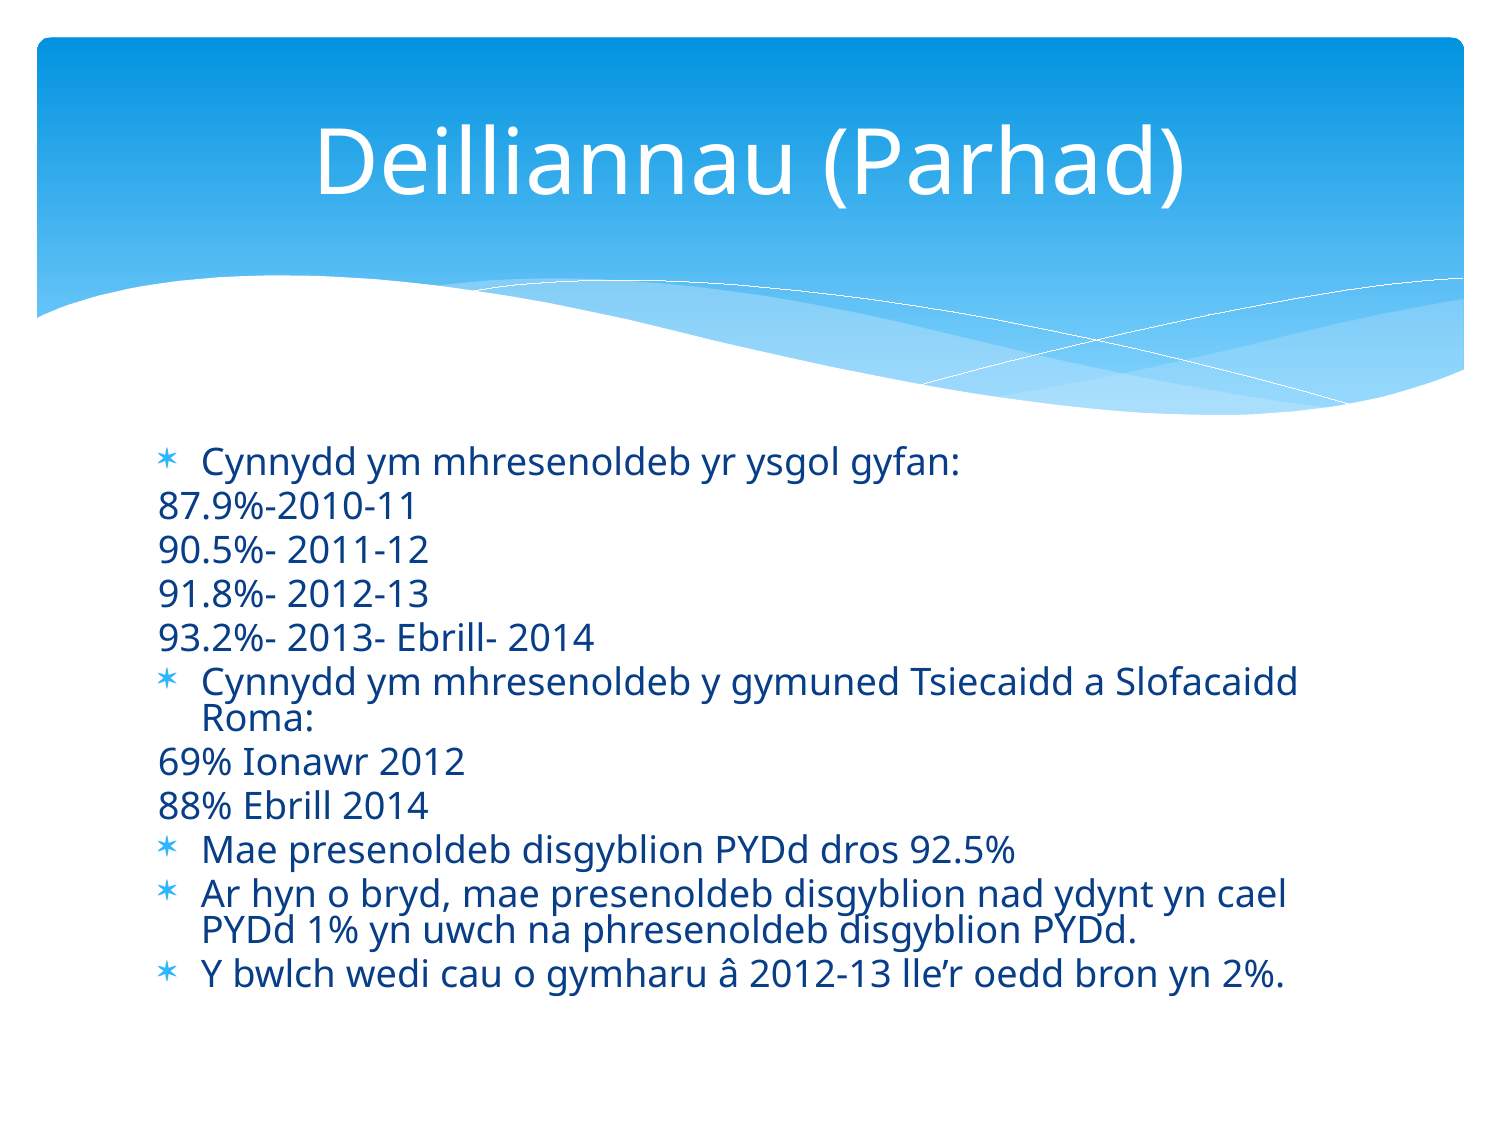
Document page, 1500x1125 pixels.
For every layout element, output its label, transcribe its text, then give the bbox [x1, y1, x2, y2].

list Cynnydd ym mhresenoldeb yr ysgol gyfan: 87.9%-2010-11 90.5%- 2011-12 91.8%- 2012-13 93.2%- 2013- Ebrill- 2014 Cynnydd ym mhresenoldeb y gymuned Tsiecaidd a Slofacaidd Roma: 69% Ionawr 2012 88% Ebrill 2014 Mae presenoldeb disgyblion PYDd dros 92.5% Ar hyn o bryd, mae presenoldeb disgyblion nad ydynt yn cael PYDd 1% yn uwch na phresenoldeb disgyblion PYDd. Y bwlch wedi cau o gymharu â 2012-13 lle’r oedd bron yn 2%. [142, 438, 1359, 1006]
title Deilliannau (Parhad) [74, 55, 1426, 262]
